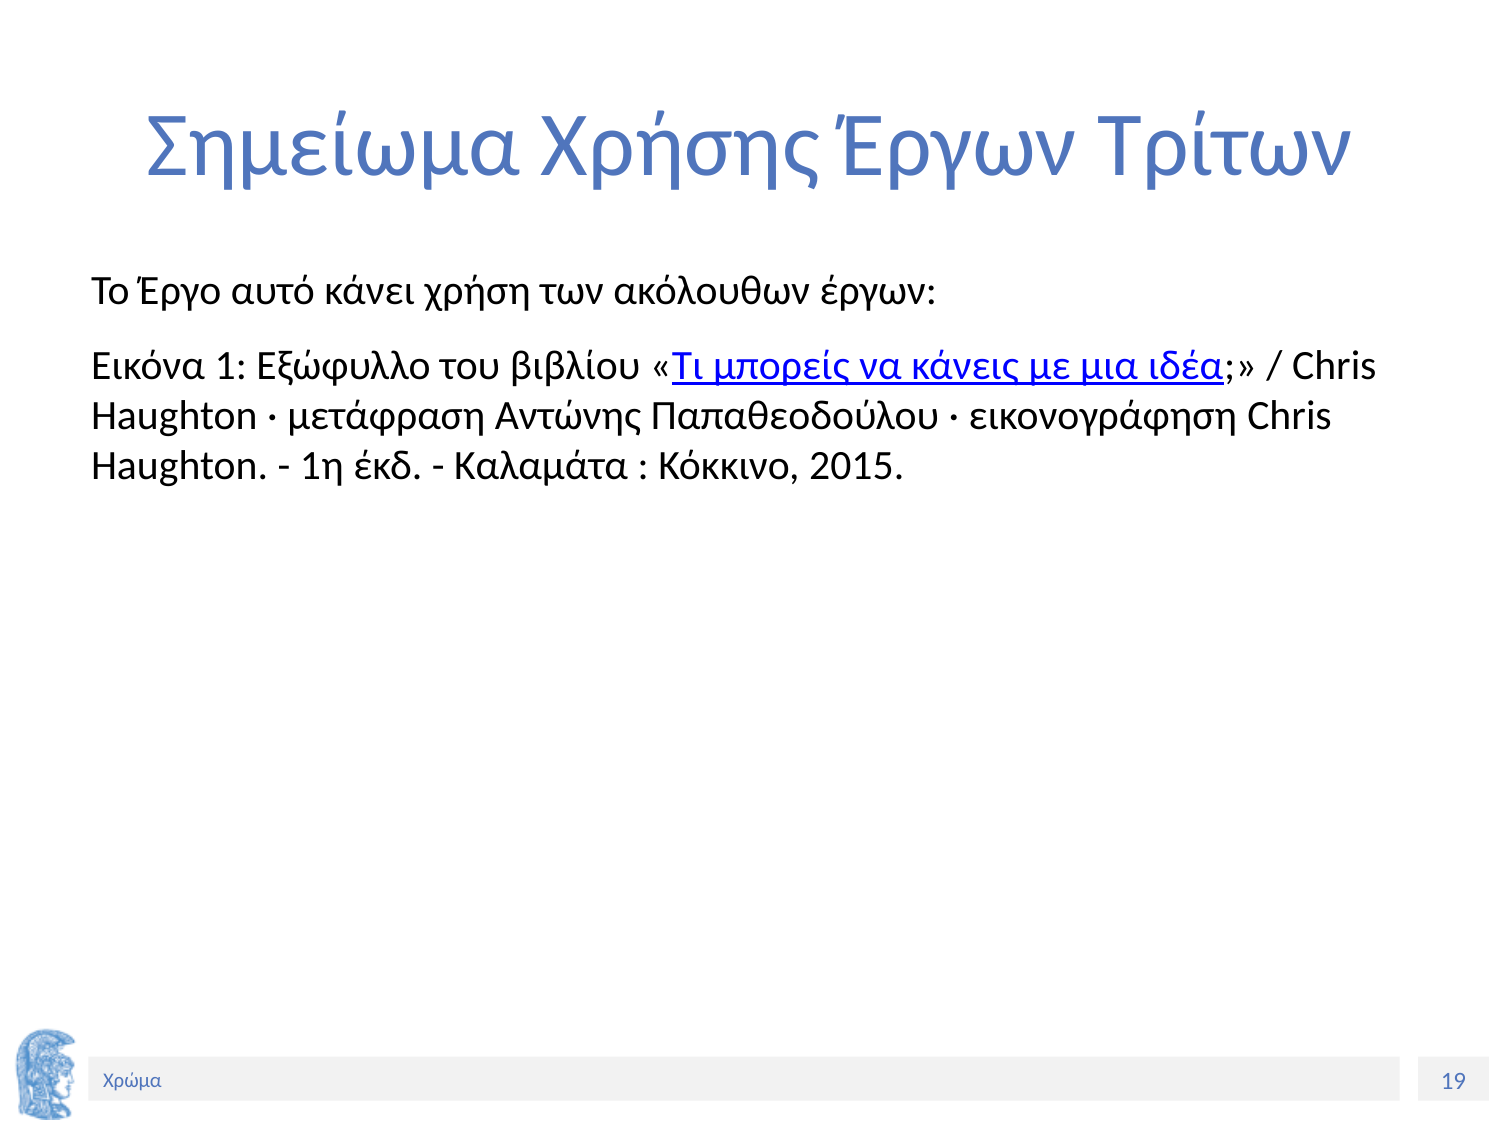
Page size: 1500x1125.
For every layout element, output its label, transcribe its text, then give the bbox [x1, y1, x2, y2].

title Σημείωμα Χρήσης Έργων Τρίτων [75, 45, 1425, 233]
list Το Έργο αυτό κάνει χρήση των ακόλουθων έργων: Εικόνα 1: Εξώφυλλο του βιβλίου «Τι μπορείς να κάνεις με μια ιδέα;» / Chris Haughton · μετάφραση Αντώνης Παπαθεοδούλου · εικονογράφηση Chris Haughton. - 1η έκδ. - Καλαμάτα : Κόκκινο, 2015. [76, 255, 1427, 998]
picture [9, 1026, 81, 1120]
